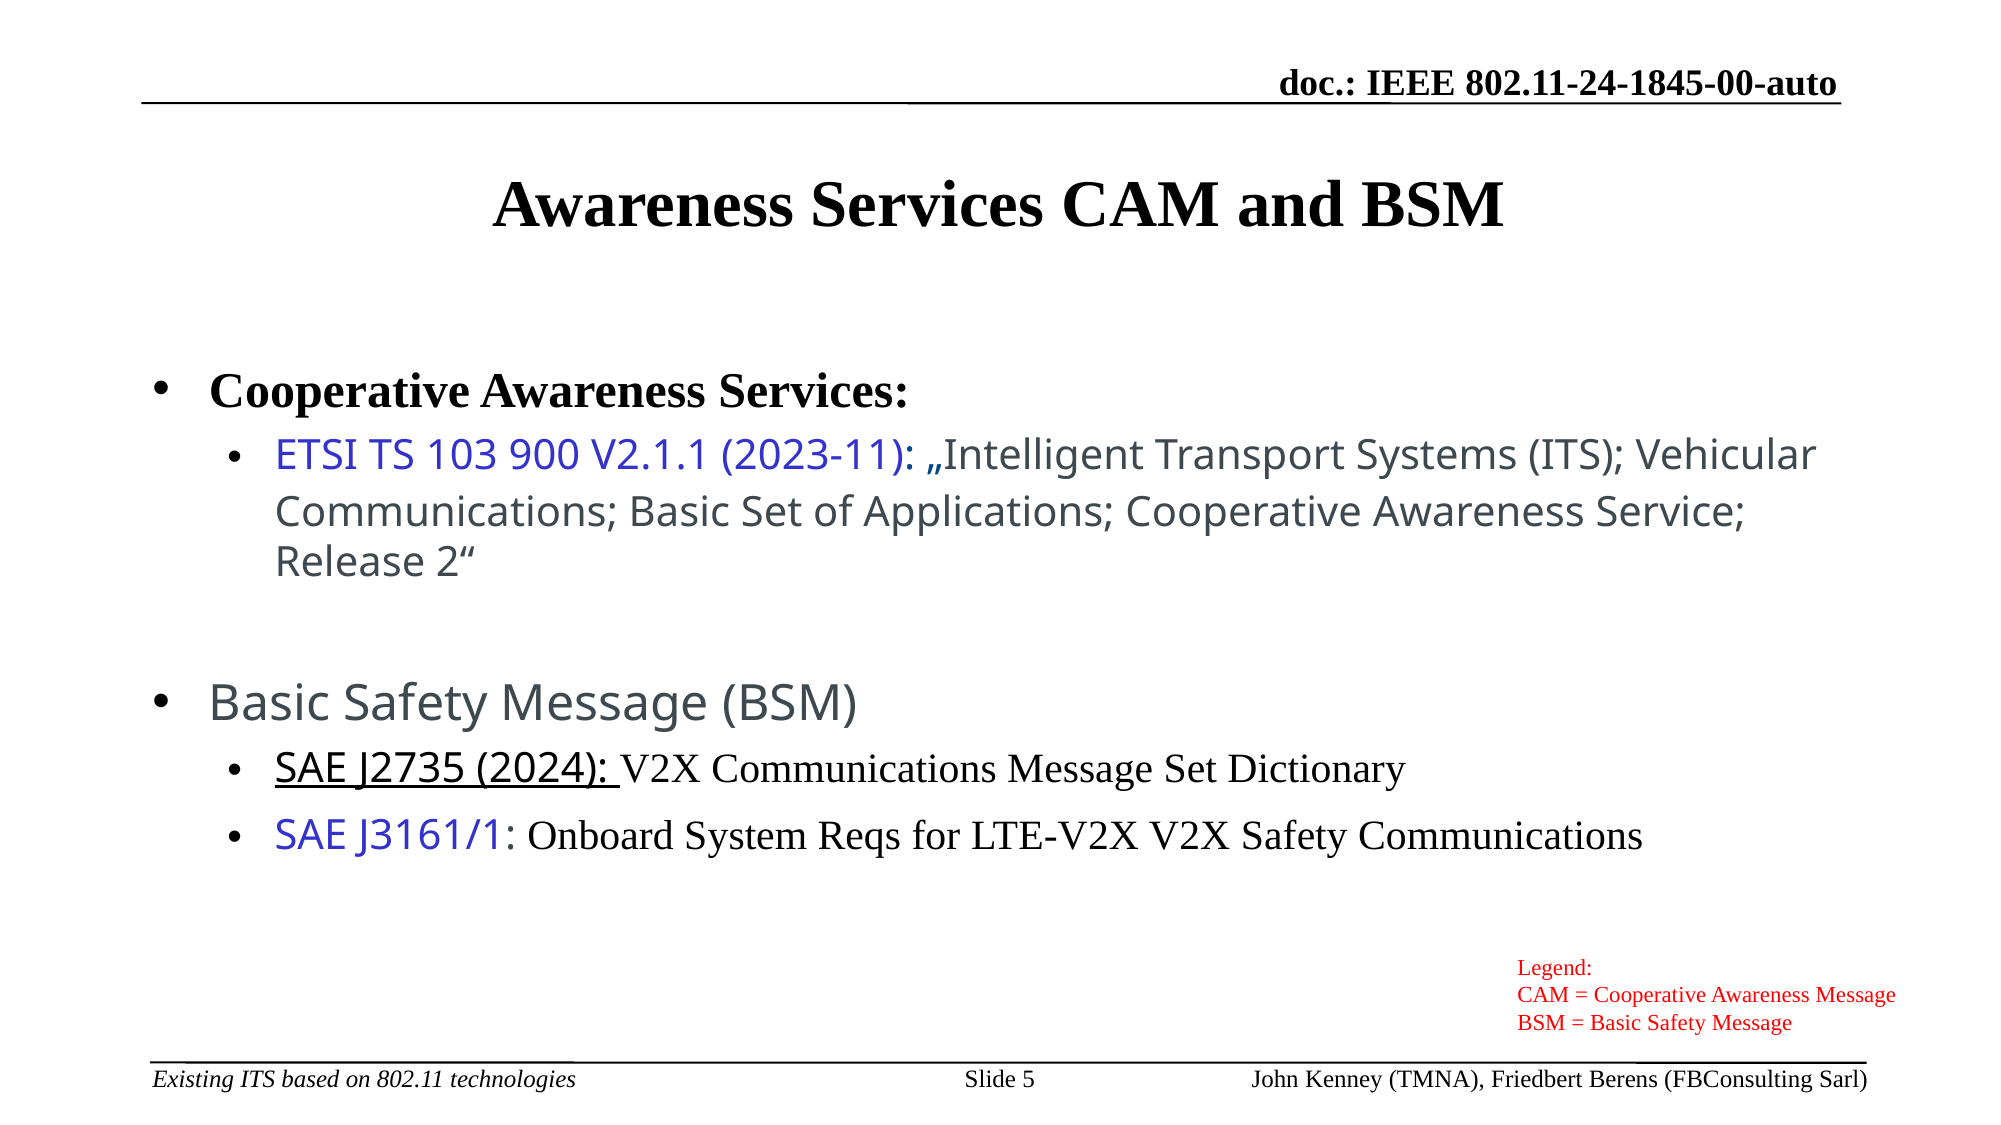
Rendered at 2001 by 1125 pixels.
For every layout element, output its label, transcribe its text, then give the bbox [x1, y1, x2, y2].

footer John Kenney (TMNA), Friedbert Berens (FBConsulting Sarl) [1171, 1061, 1869, 1093]
text_box Legend: CAM = Cooperative Awareness Message BSM = Basic Safety Message [1502, 945, 1912, 1043]
slide_number Slide 5 [933, 1061, 1067, 1123]
title Awareness Services CAM and BSM [149, 112, 1850, 288]
list Cooperative Awareness Services: ETSI TS 103 900 V2.1.1 (2023-11): „Intelligent Transport Systems (ITS); Vehicular Communications; Basic Set of Applications; Cooperative Awareness Service; Release 2“ Basic Safety Message (BSM) SAE J2735 (2024): V2X Communications Message Set Dictionary SAE J3161/1: Onboard System Reqs for LTE-V2X V2X Safety Communications [137, 349, 1838, 1025]
